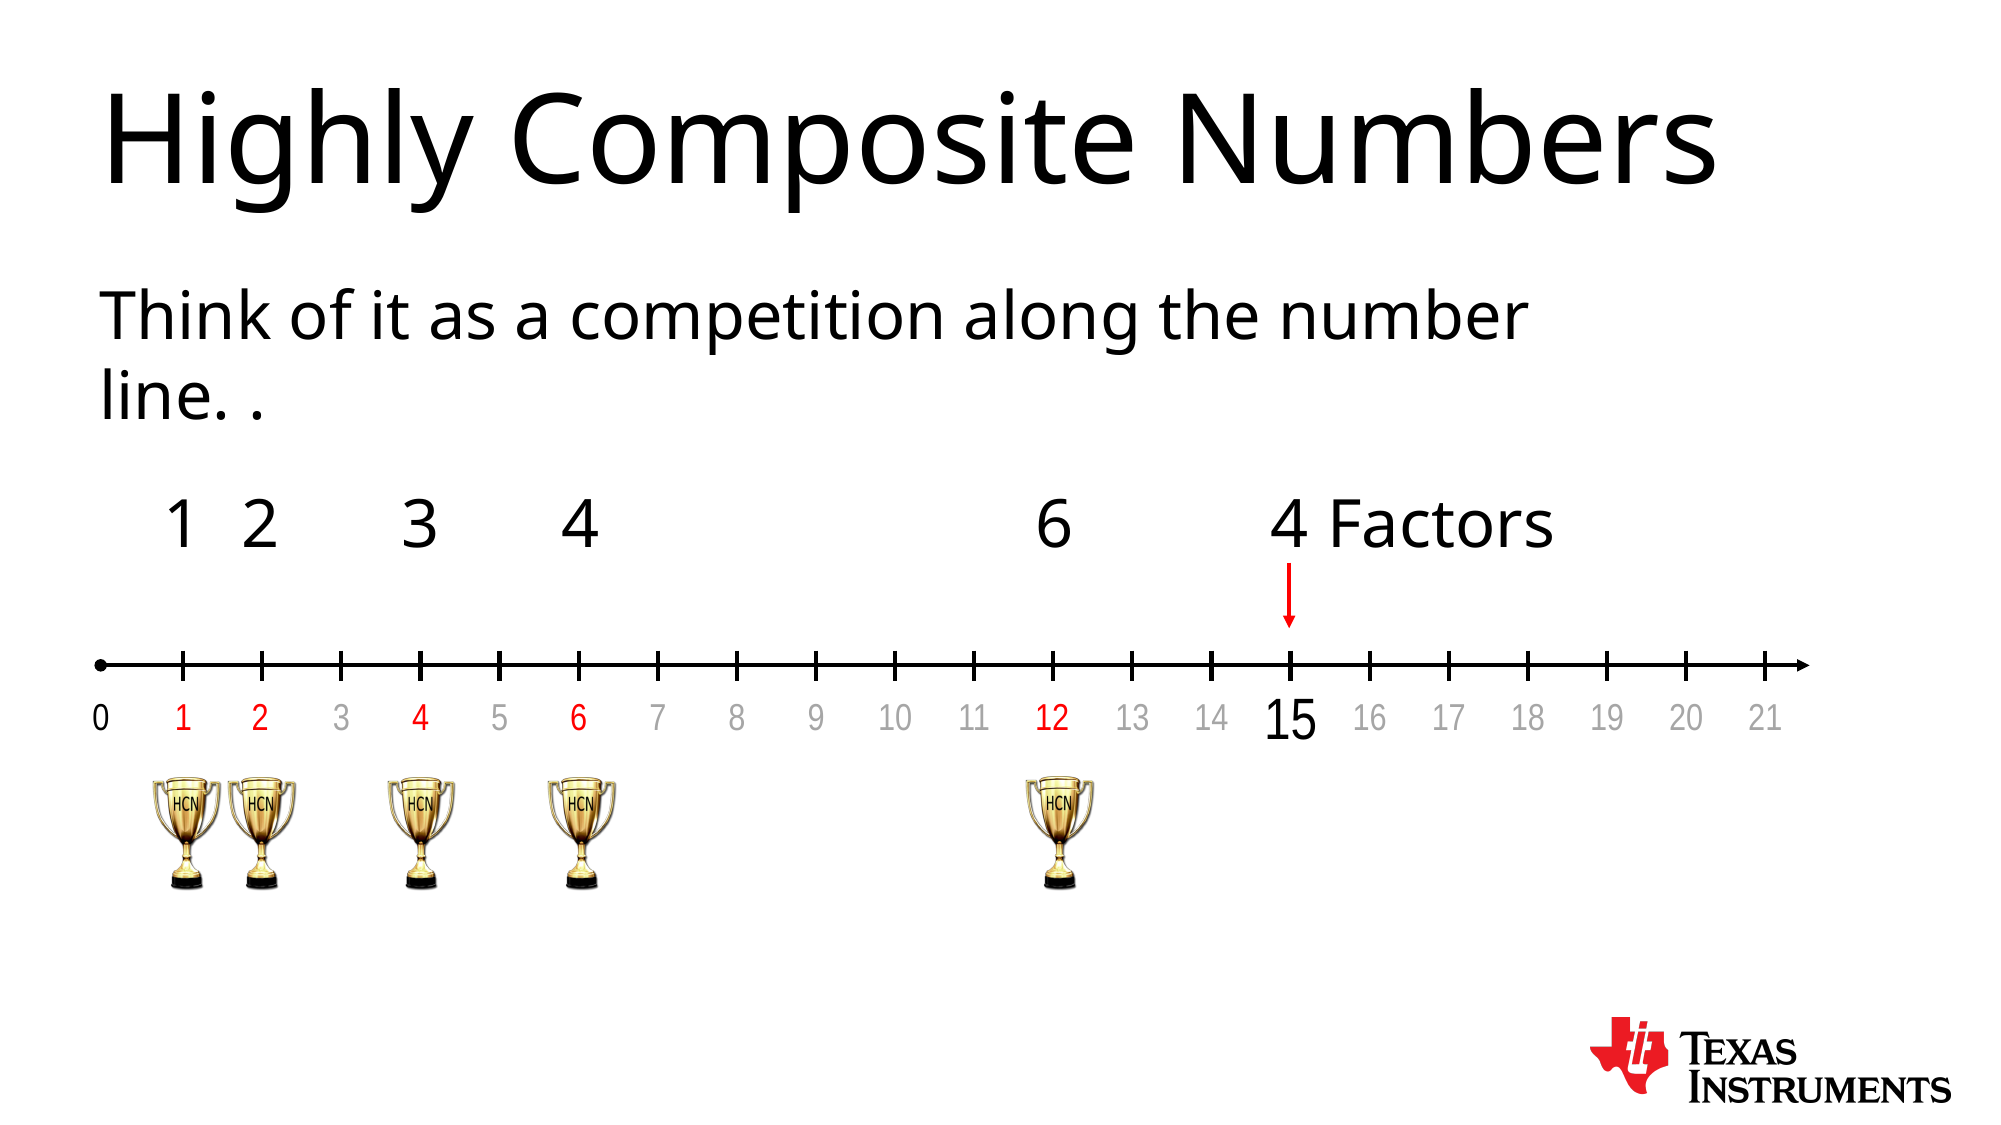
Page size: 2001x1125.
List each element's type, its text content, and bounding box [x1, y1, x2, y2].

text_box 5 [462, 672, 537, 759]
text_box 8 [699, 672, 775, 759]
picture [383, 777, 458, 891]
text_box 16 [1332, 672, 1407, 759]
picture [1590, 1017, 1951, 1103]
text_box 9 [778, 672, 850, 759]
picture [148, 777, 298, 891]
text_box 3 [303, 672, 379, 759]
text_box 13 [1089, 672, 1168, 759]
text_box 21 [1727, 672, 1803, 759]
text_box 10 [850, 672, 931, 759]
text_box 3 [386, 473, 458, 569]
text_box 7 [620, 672, 696, 759]
text_box 2 [226, 473, 297, 569]
text_box 4 [1255, 473, 1327, 569]
text_box 1 [148, 473, 220, 569]
picture [543, 777, 618, 891]
text_box 0 [63, 672, 139, 759]
text_box 6 [1020, 473, 1091, 569]
text_box 12 [1008, 672, 1089, 759]
text_box 20 [1648, 672, 1724, 759]
text_box Factors [1327, 473, 1587, 569]
text_box 4 [383, 672, 458, 759]
text_box 1 [145, 672, 221, 759]
text_box 11 [931, 672, 1008, 759]
picture [1021, 776, 1096, 891]
text_box 4 [546, 473, 618, 569]
text_box 18 [1490, 672, 1566, 759]
text_box 19 [1569, 672, 1645, 759]
text_box 14 [1168, 672, 1255, 759]
text_box 17 [1411, 672, 1487, 759]
text_box 2 [222, 672, 298, 759]
text_box Highly Composite Numbers [84, 51, 1849, 216]
text_box 6 [541, 672, 617, 759]
text_box Think of it as a competition along the number line. . [84, 265, 1641, 441]
text_box 15 [1247, 673, 1334, 760]
